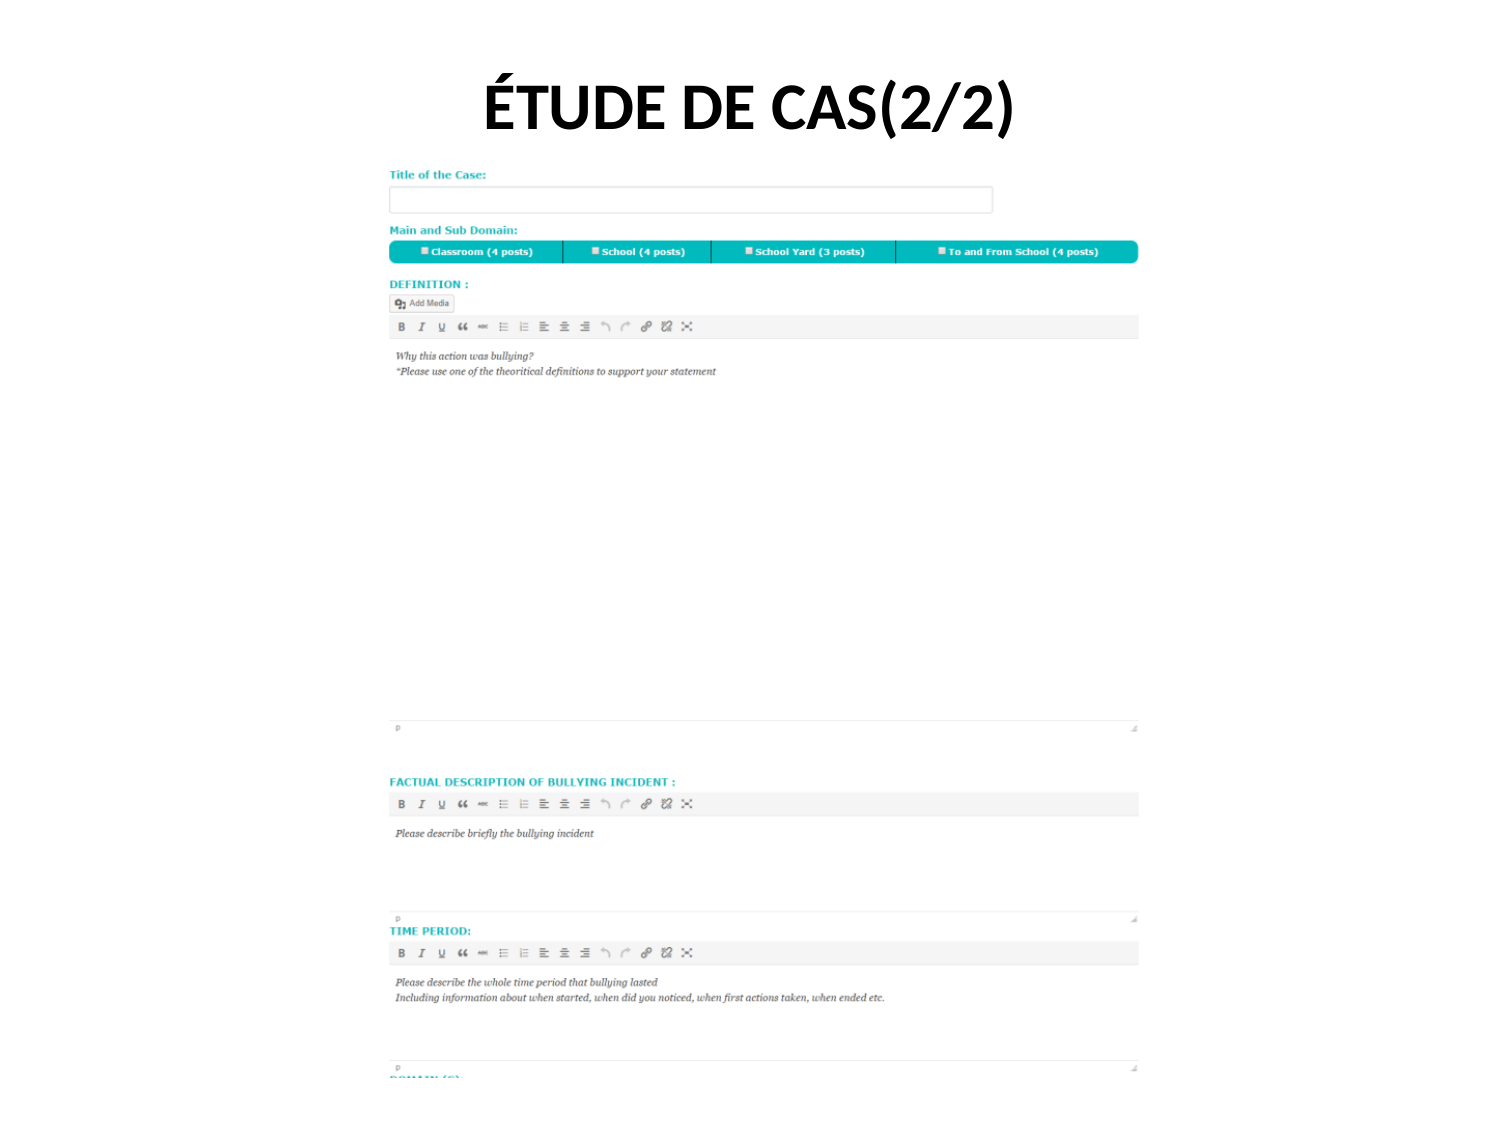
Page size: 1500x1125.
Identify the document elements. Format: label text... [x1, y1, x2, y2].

picture [342, 164, 1158, 1078]
title Étude de cas(2/2) [75, 45, 1425, 161]
